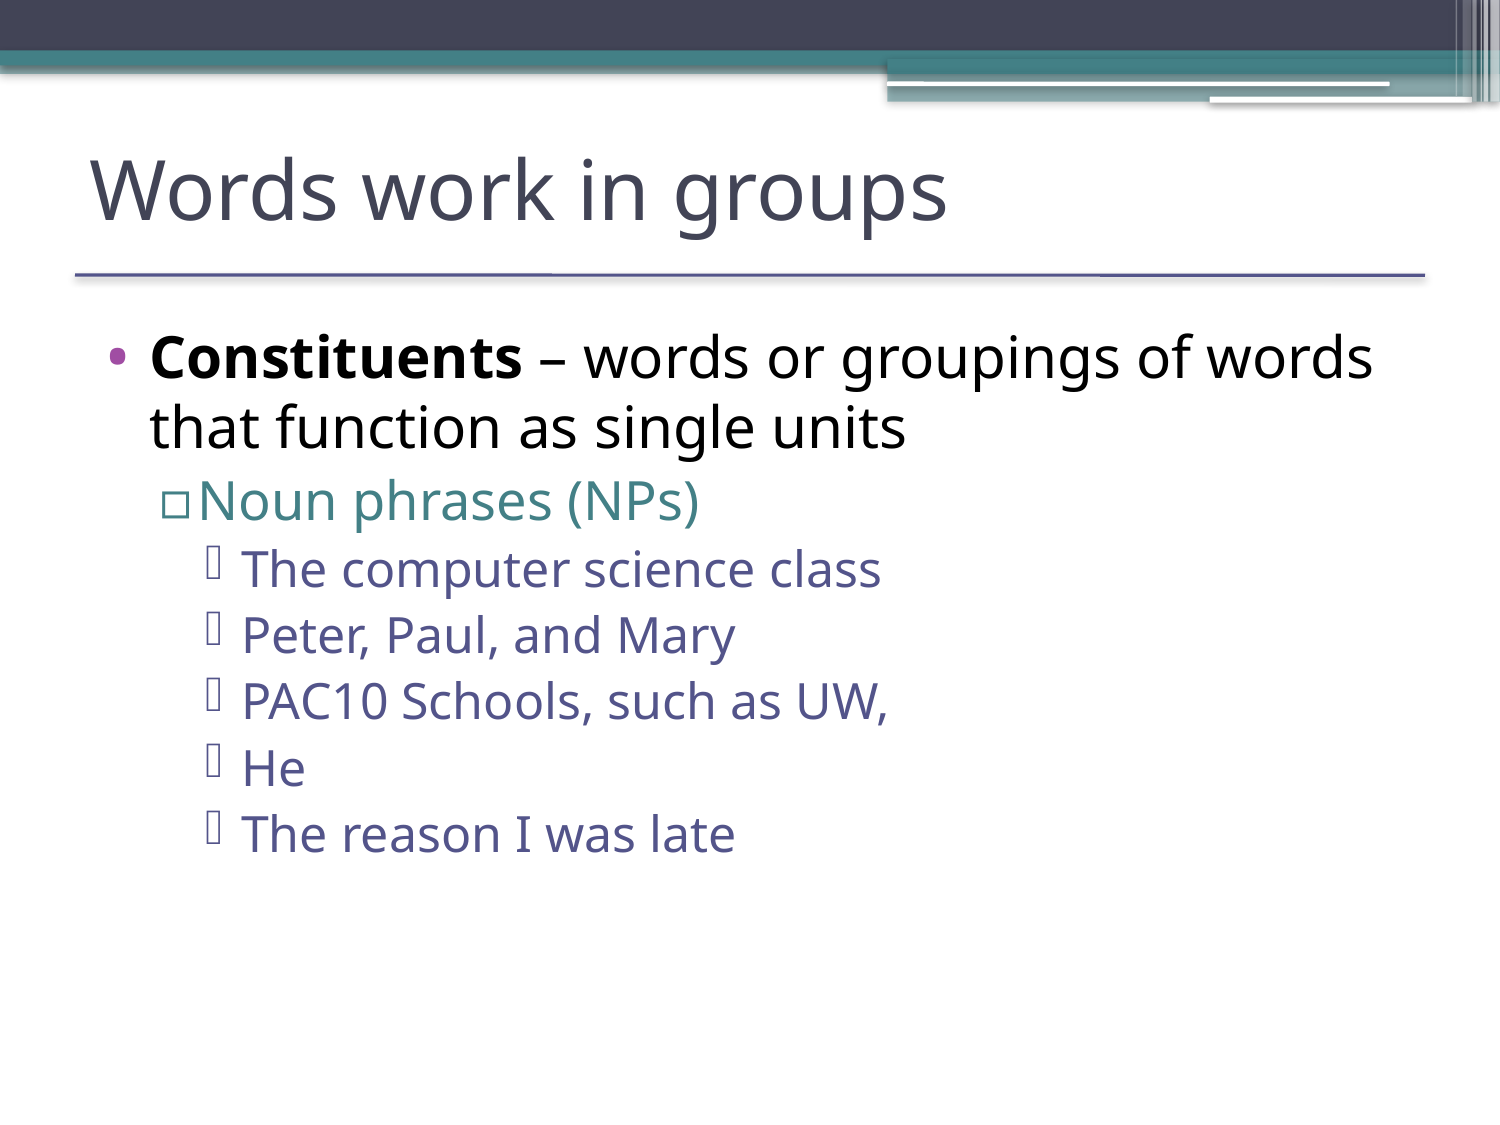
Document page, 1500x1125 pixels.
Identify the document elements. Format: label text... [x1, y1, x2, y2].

list Constituents – words or groupings of words that function as single units Noun phrases (NPs) The computer science class Peter, Paul, and Mary PAC10 Schools, such as UW, He The reason I was late [75, 312, 1425, 1079]
title Words work in groups [75, 99, 1425, 275]
